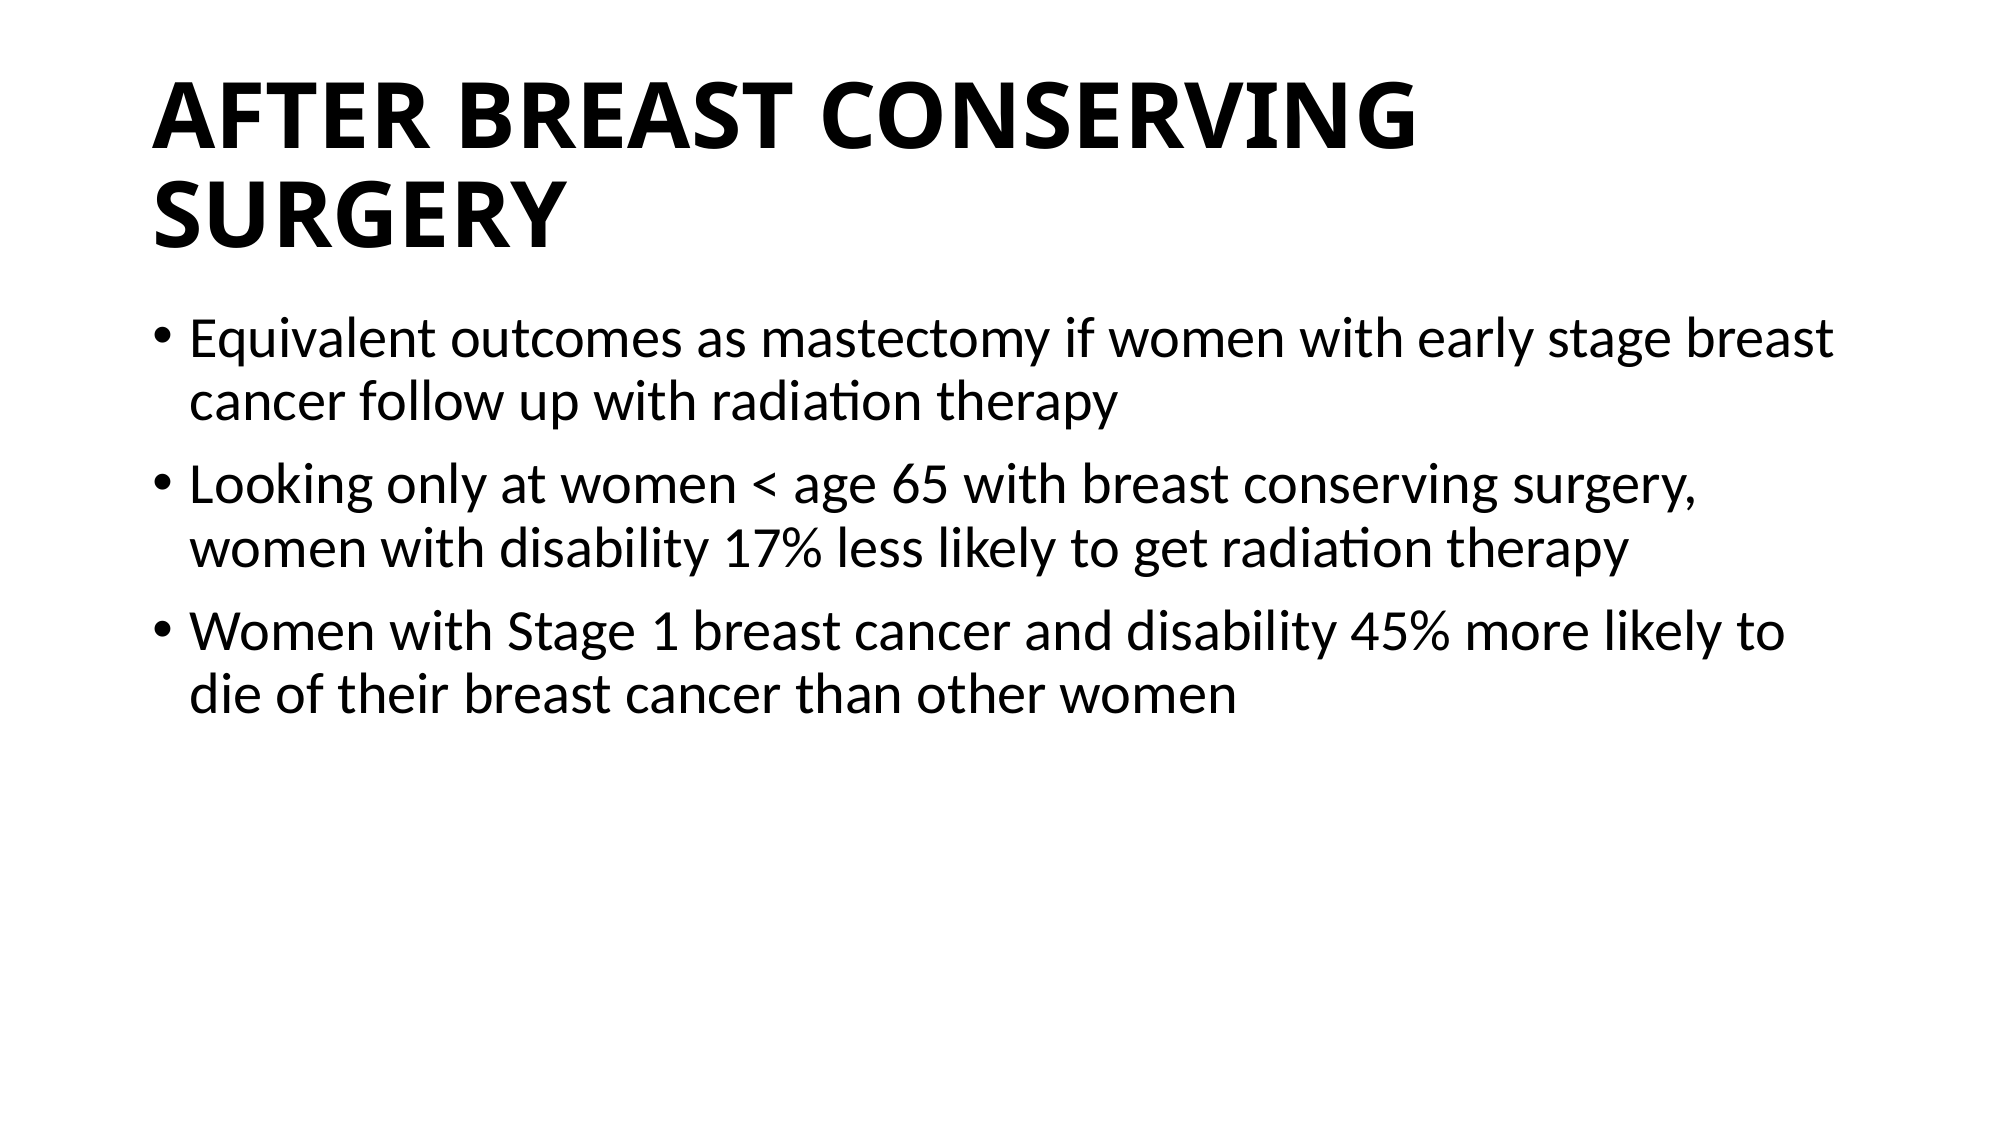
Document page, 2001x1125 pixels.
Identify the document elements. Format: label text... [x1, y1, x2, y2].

list Equivalent outcomes as mastectomy if women with early stage breast cancer follow up with radiation therapy Looking only at women < age 65 with breast conserving surgery, women with disability 17% less likely to get radiation therapy Women with Stage 1 breast cancer and disability 45% more likely to die of their breast cancer than other women [137, 299, 1863, 1014]
title AFTER BREAST CONSERVING SURGERY [137, 59, 1863, 278]
